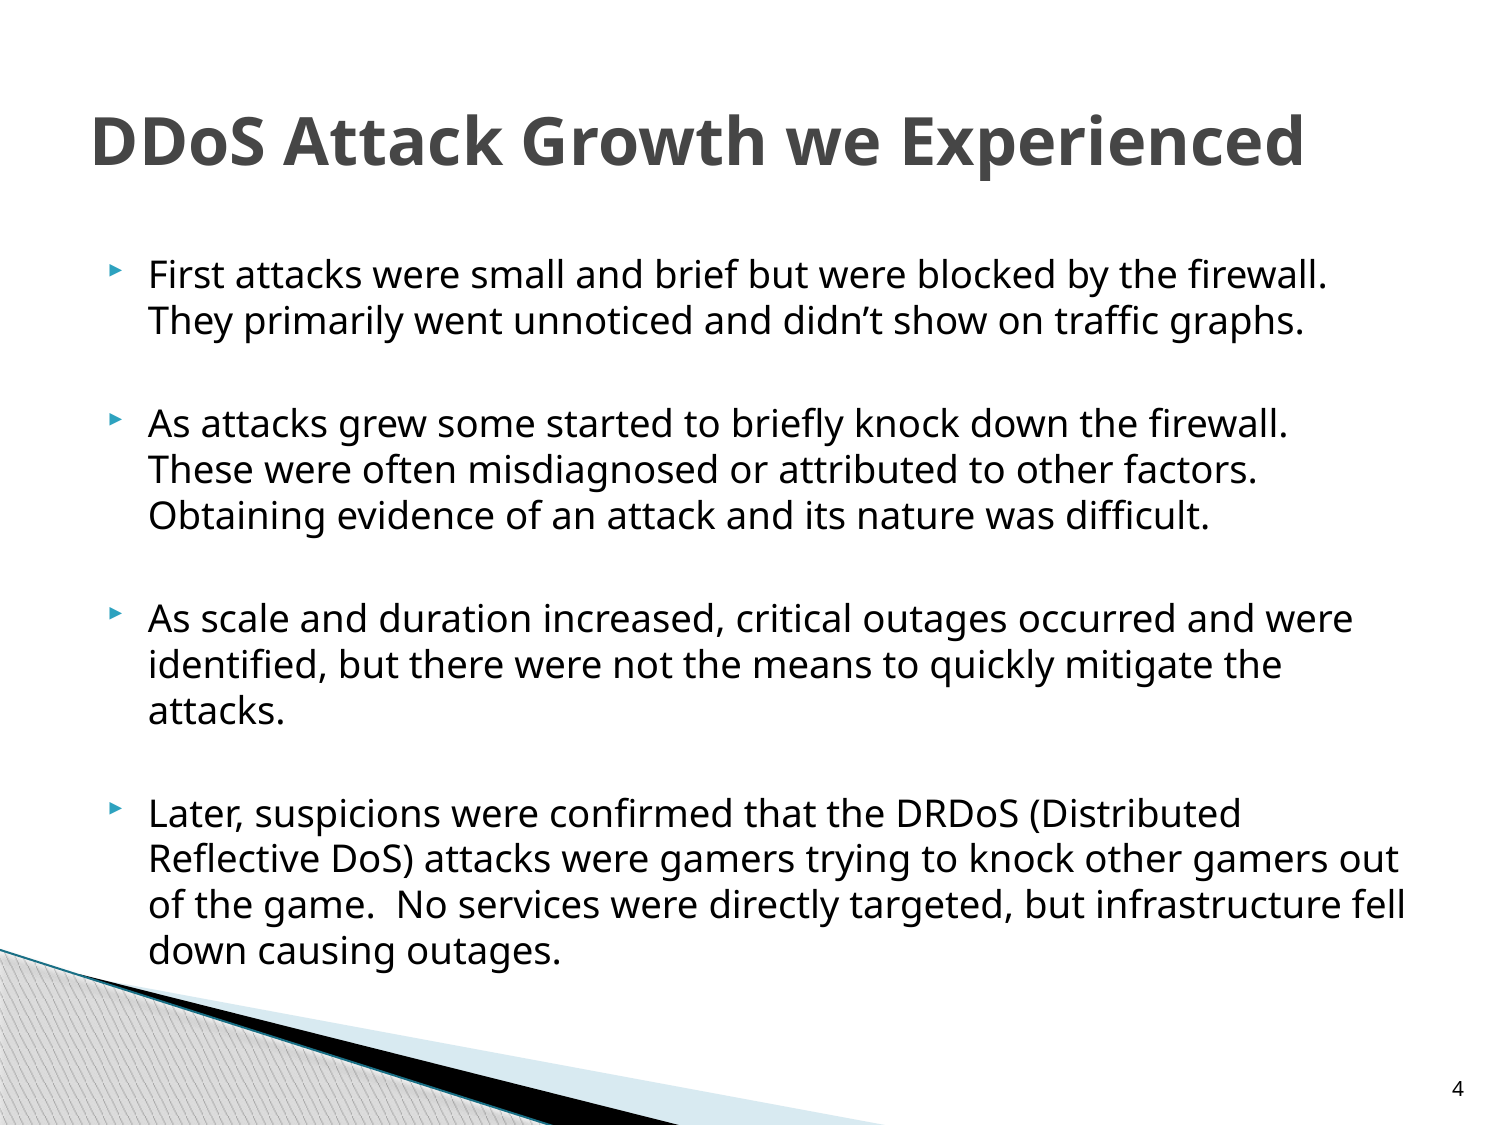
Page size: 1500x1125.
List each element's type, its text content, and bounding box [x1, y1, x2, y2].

list First attacks were small and brief but were blocked by the firewall. They primarily went unnoticed and didn’t show on traffic graphs. As attacks grew some started to briefly knock down the firewall. These were often misdiagnosed or attributed to other factors. Obtaining evidence of an attack and its nature was difficult. As scale and duration increased, critical outages occurred and were identified, but there were not the means to quickly mitigate the attacks. Later, suspicions were confirmed that the DRDoS (Distributed Reflective DoS) attacks were gamers trying to knock other gamers out of the game. No services were directly targeted, but infrastructure fell down causing outages. [75, 243, 1425, 986]
slide_number 4 [1418, 1051, 1479, 1112]
title DDoS Attack Growth we Experienced [75, 45, 1425, 233]
